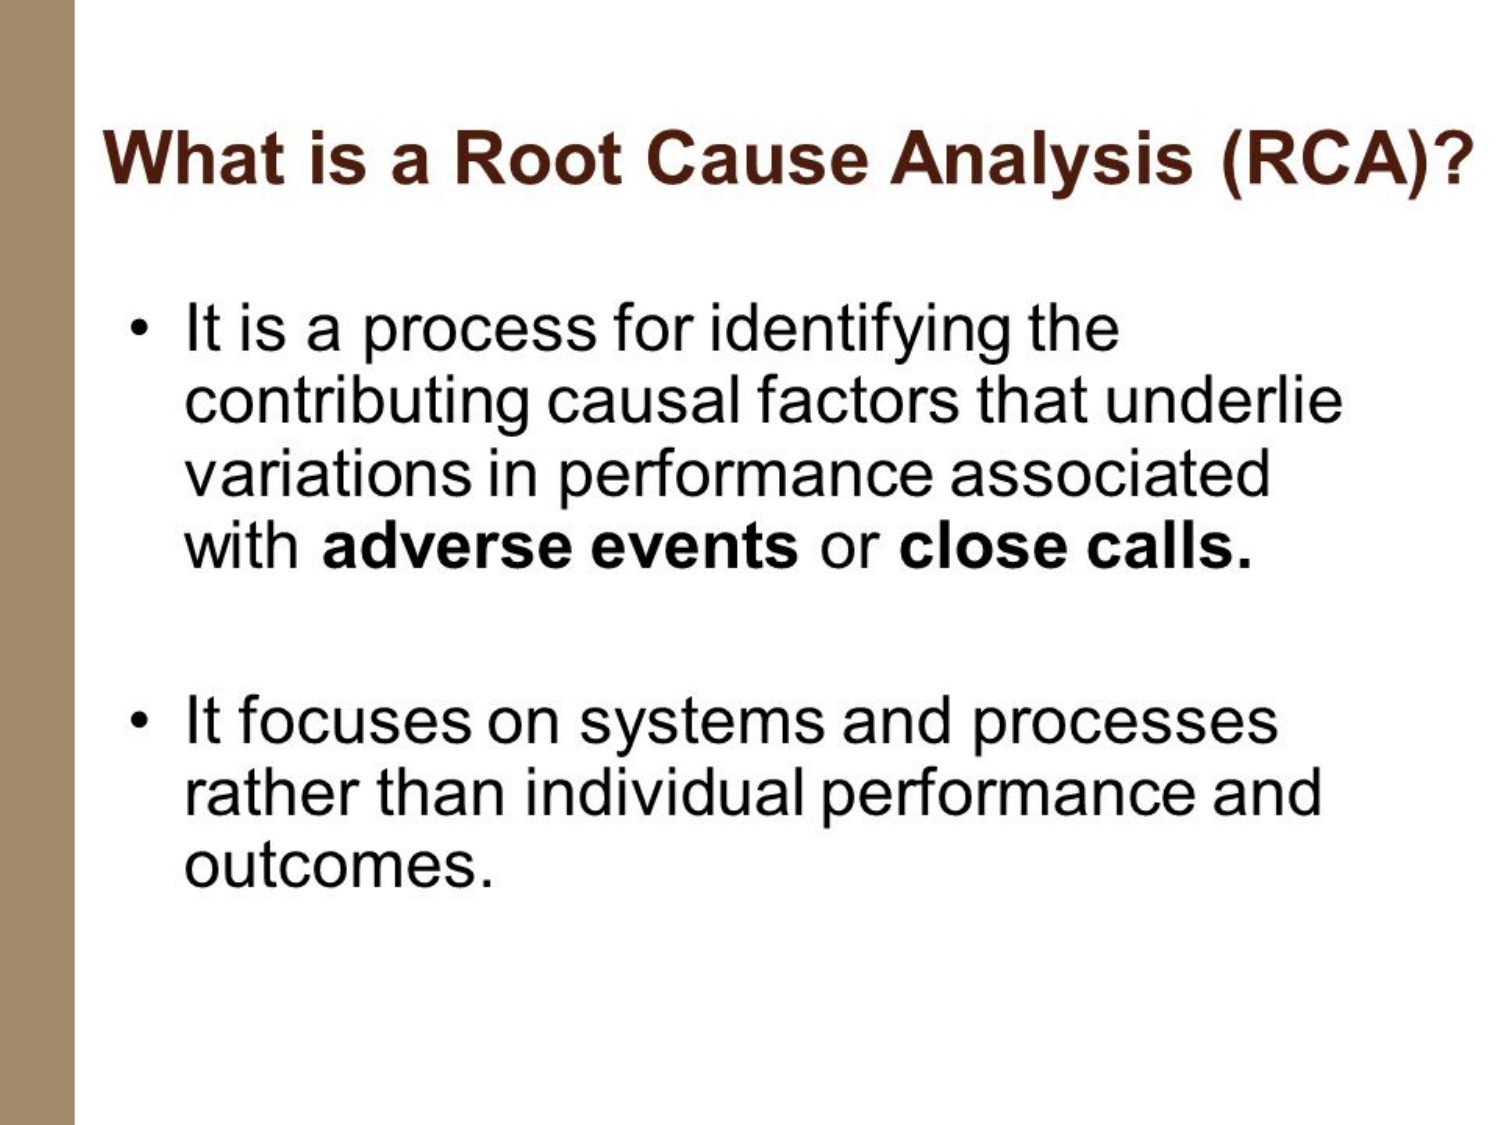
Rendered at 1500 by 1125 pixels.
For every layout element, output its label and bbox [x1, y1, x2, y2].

list [0, 0, 1500, 1125]
